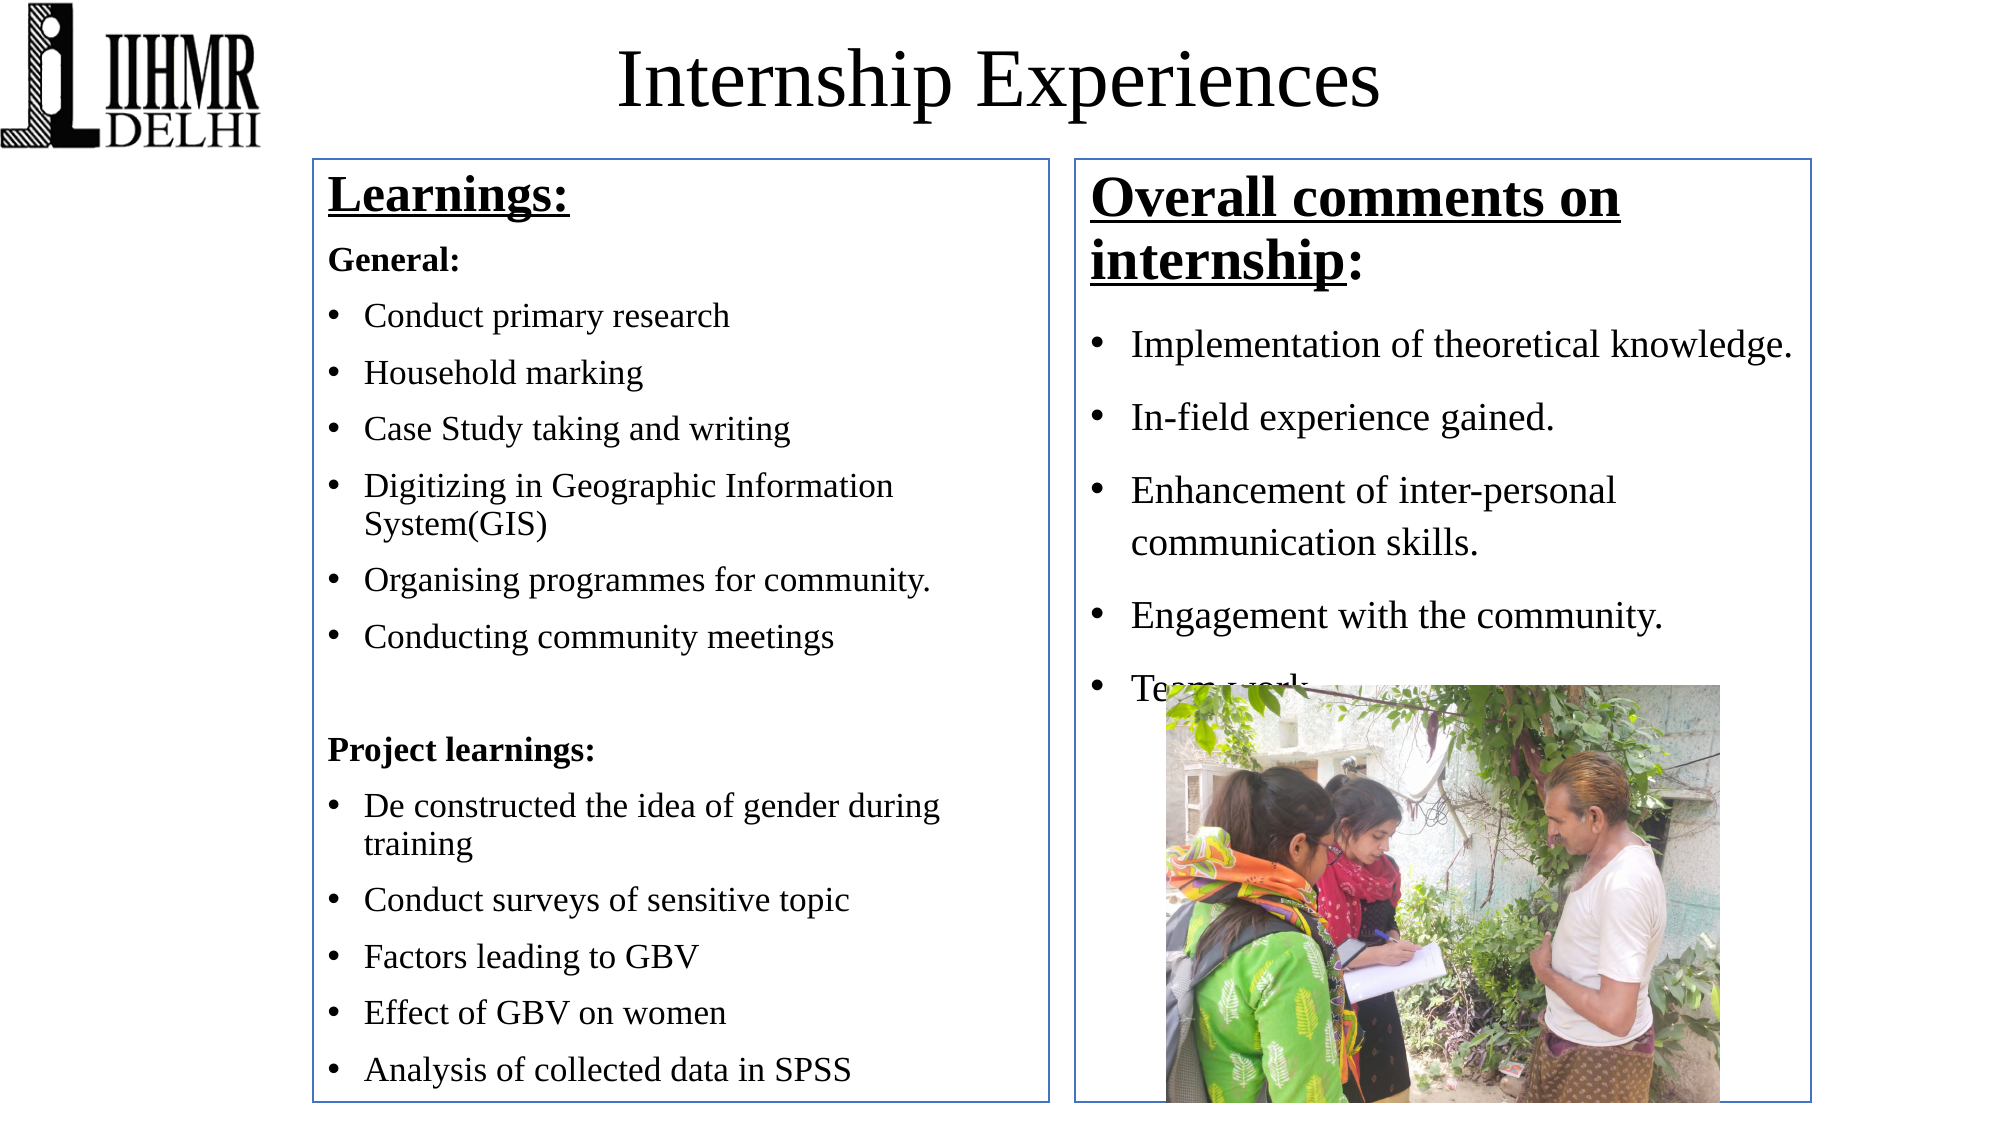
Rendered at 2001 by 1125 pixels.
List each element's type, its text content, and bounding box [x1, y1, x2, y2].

picture [1166, 685, 1720, 1103]
list Learnings: General: Conduct primary research Household marking Case Study taking and writing Digitizing in Geographic Information System(GIS) Organising programmes for community. Conducting community meetings Project learnings: De constructed the idea of gender during training Conduct surveys of sensitive topic Factors leading to GBV Effect of GBV on women Analysis of collected data in SPSS [312, 158, 1050, 1103]
picture [0, 0, 277, 149]
title Internship Experiences [363, 0, 1637, 160]
list Overall comments on internship: Implementation of theoretical knowledge. In-field experience gained. Enhancement of inter-personal communication skills. Engagement with the community. Team work. [1074, 158, 1812, 1103]
